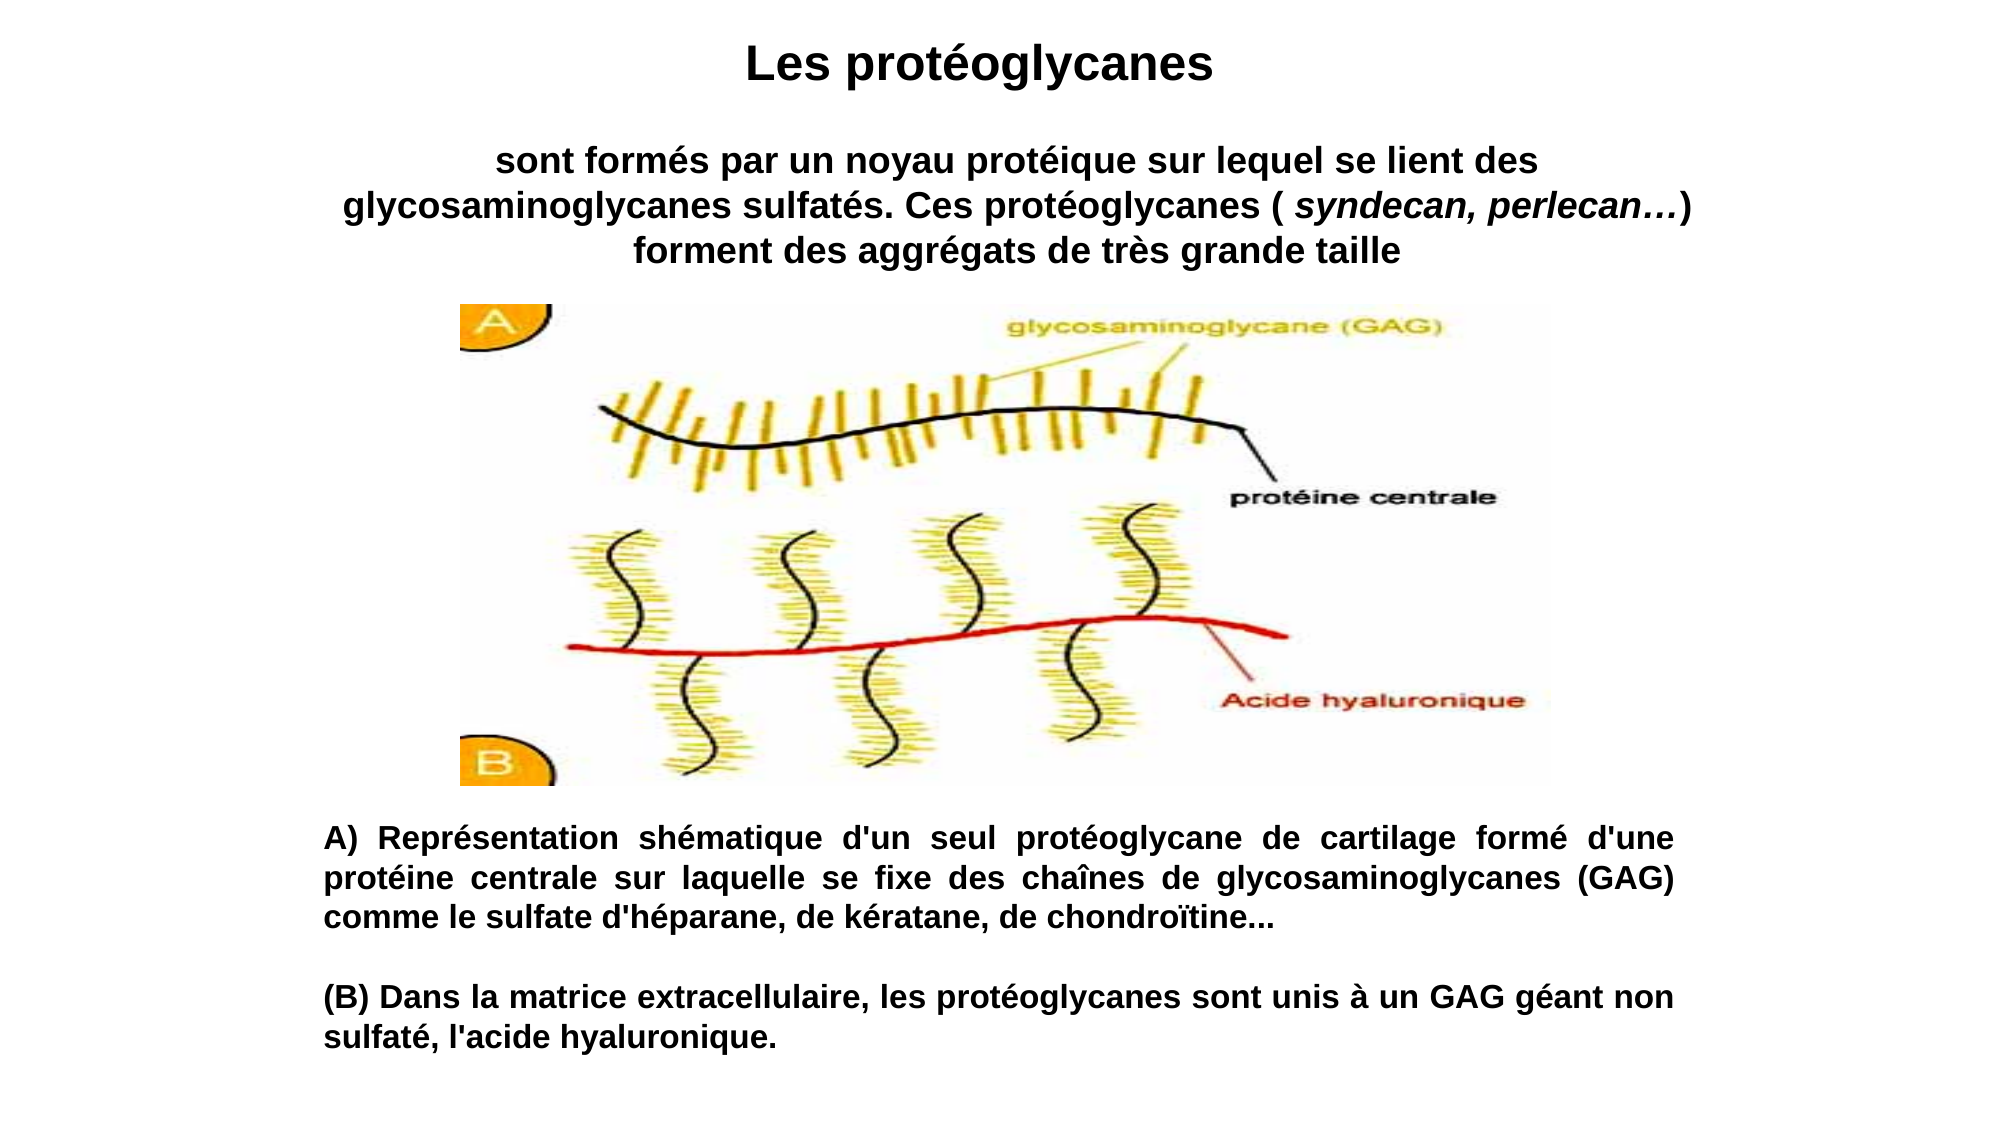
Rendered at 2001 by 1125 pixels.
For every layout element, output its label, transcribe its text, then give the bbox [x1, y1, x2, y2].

text_box sont formés par un noyau protéique sur lequel se lient des glycosaminoglycanes sulfatés. Ces protéoglycanes ( syndecan, perlecan…) forment des aggrégats de très grande taille [320, 128, 1715, 279]
text_box Les protéoglycanes [730, 23, 1270, 99]
picture [460, 304, 1551, 786]
text_box A) Représentation shématique d'un seul protéoglycane de cartilage formé d'une protéine centrale sur laquelle se fixe des chaînes de glycosaminoglycanes (GAG) comme le sulfate d'héparane, de kératane, de chondroïtine... (B) Dans la matrice extracellulaire, les protéoglycanes sont unis à un GAG géant non sulfaté, l'acide hyaluronique. [308, 808, 1692, 1063]
